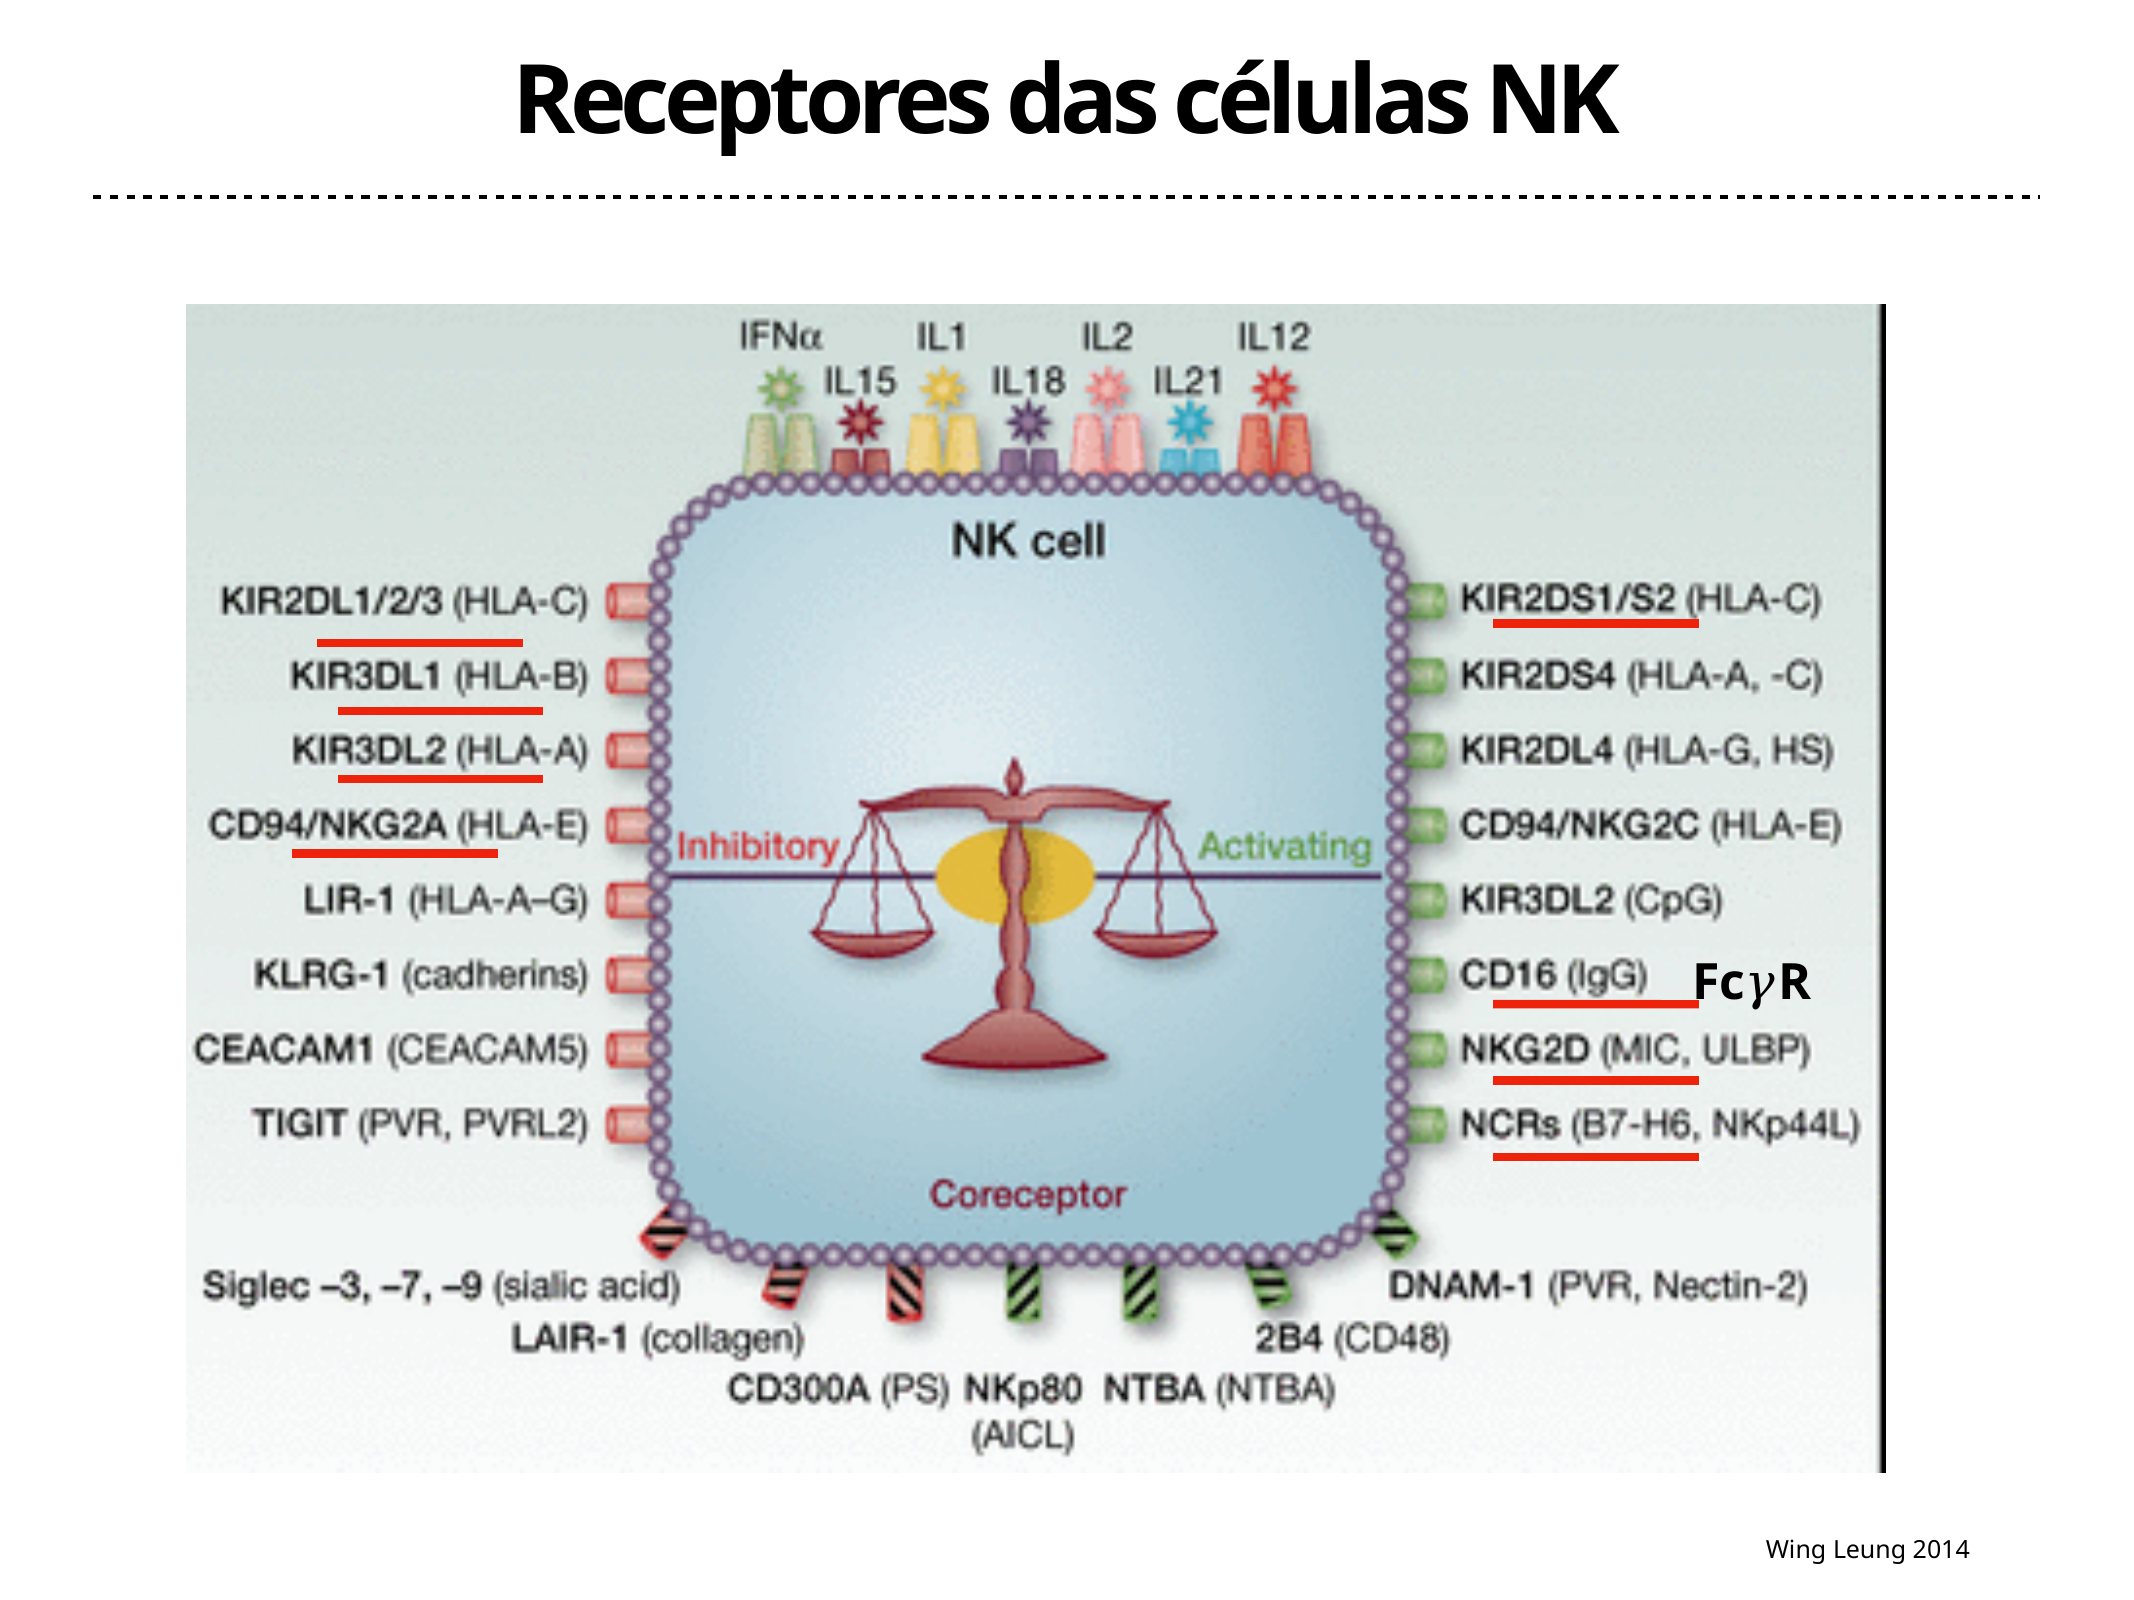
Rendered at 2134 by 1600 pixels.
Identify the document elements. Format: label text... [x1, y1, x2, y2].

text_box Receptores das células NK [42, 0, 2092, 193]
text_box Wing Leung 2014 [1757, 1497, 1979, 1573]
picture [185, 303, 1886, 1473]
